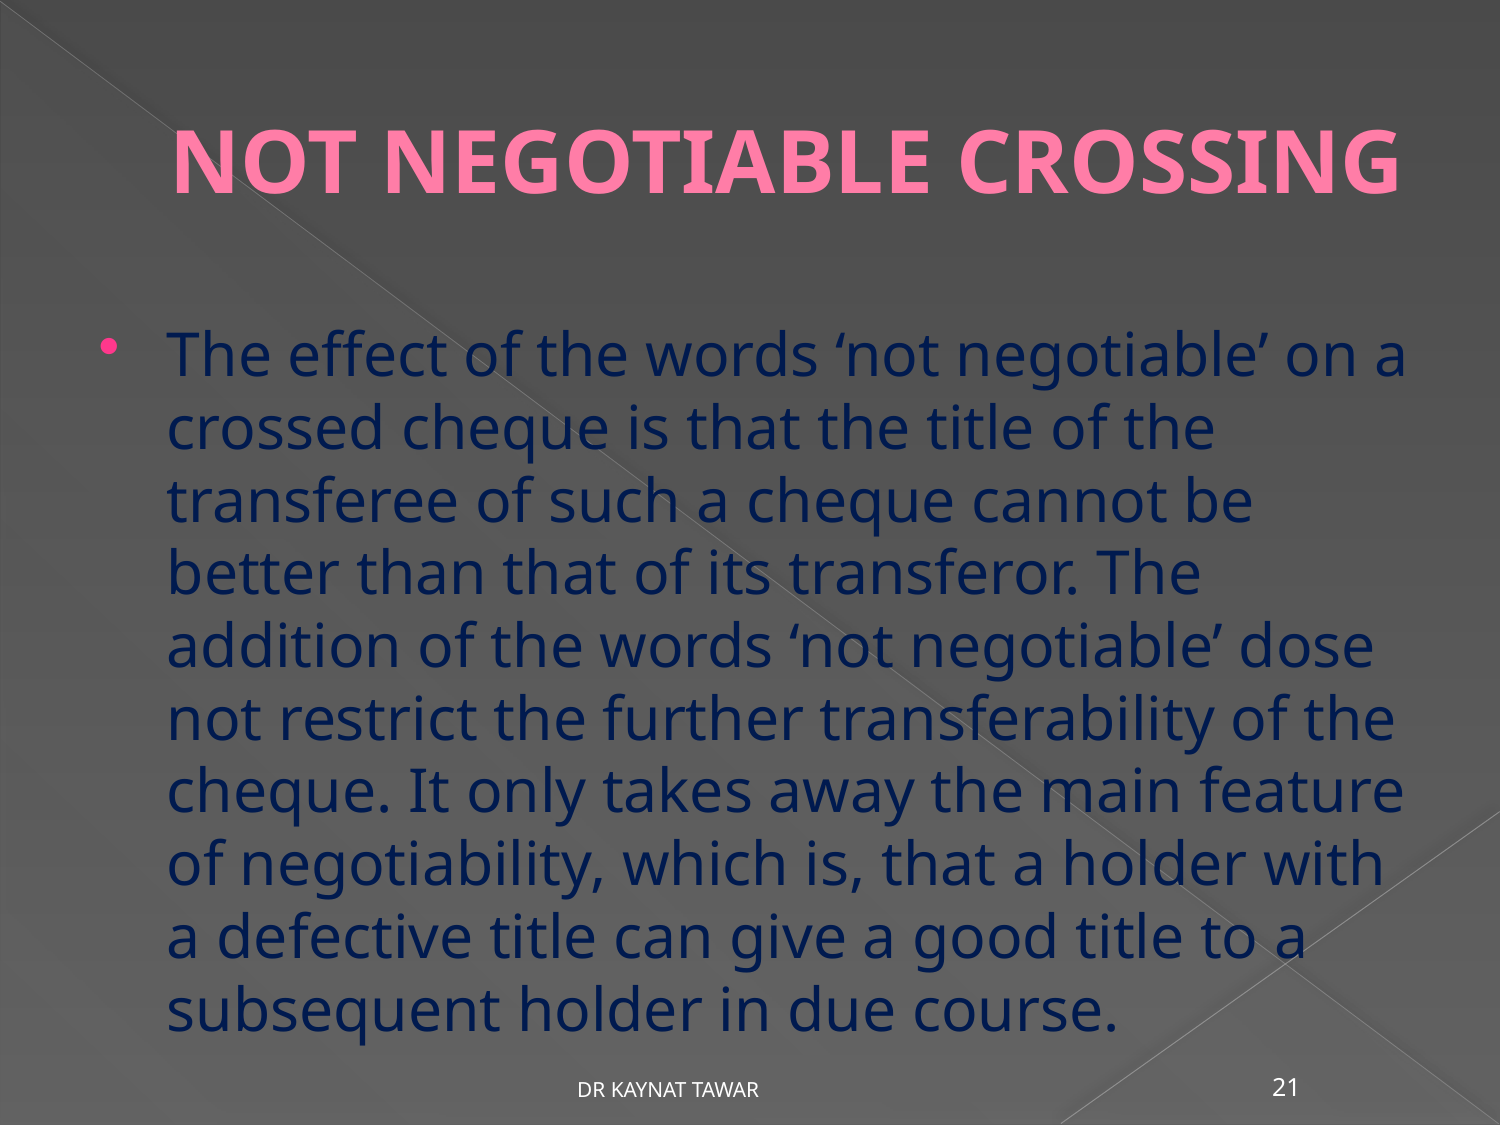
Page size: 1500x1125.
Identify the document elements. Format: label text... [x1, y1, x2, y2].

slide_number 21 [1245, 1063, 1328, 1113]
footer DR KAYNAT TAWAR [75, 1063, 774, 1113]
title NOT NEGOTIABLE CROSSING [75, 43, 1425, 274]
list The effect of the words ‘not negotiable’ on a crossed cheque is that the title of the transferee of such a cheque cannot be better than that of its transferor. The addition of the words ‘not negotiable’ dose not restrict the further transferability of the cheque. It only takes away the main feature of negotiability, which is, that a holder with a defective title can give a good title to a subsequent holder in due course. [75, 308, 1425, 1059]
